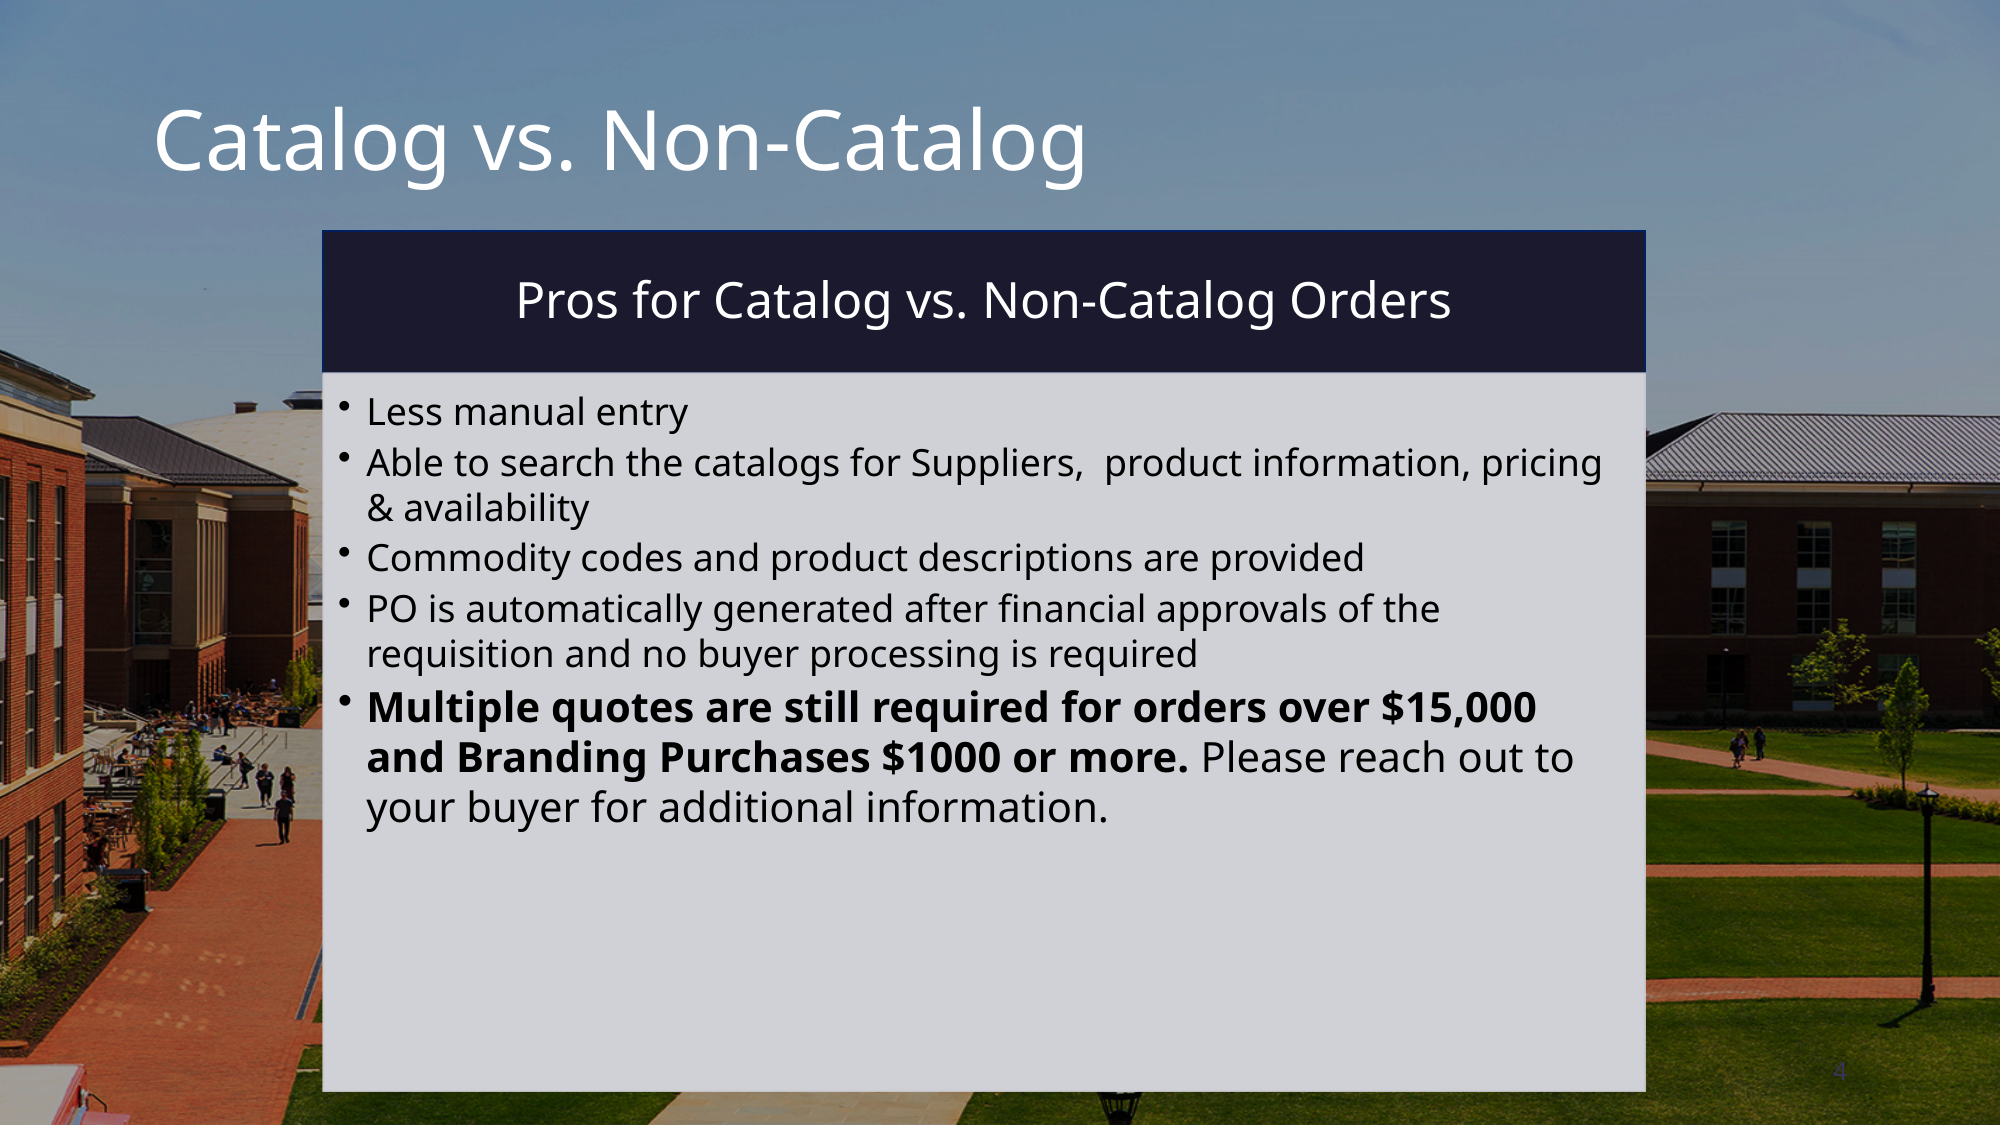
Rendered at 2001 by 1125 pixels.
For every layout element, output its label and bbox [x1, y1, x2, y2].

text_box [322, 230, 1646, 1092]
picture [0, 0, 2000, 1125]
